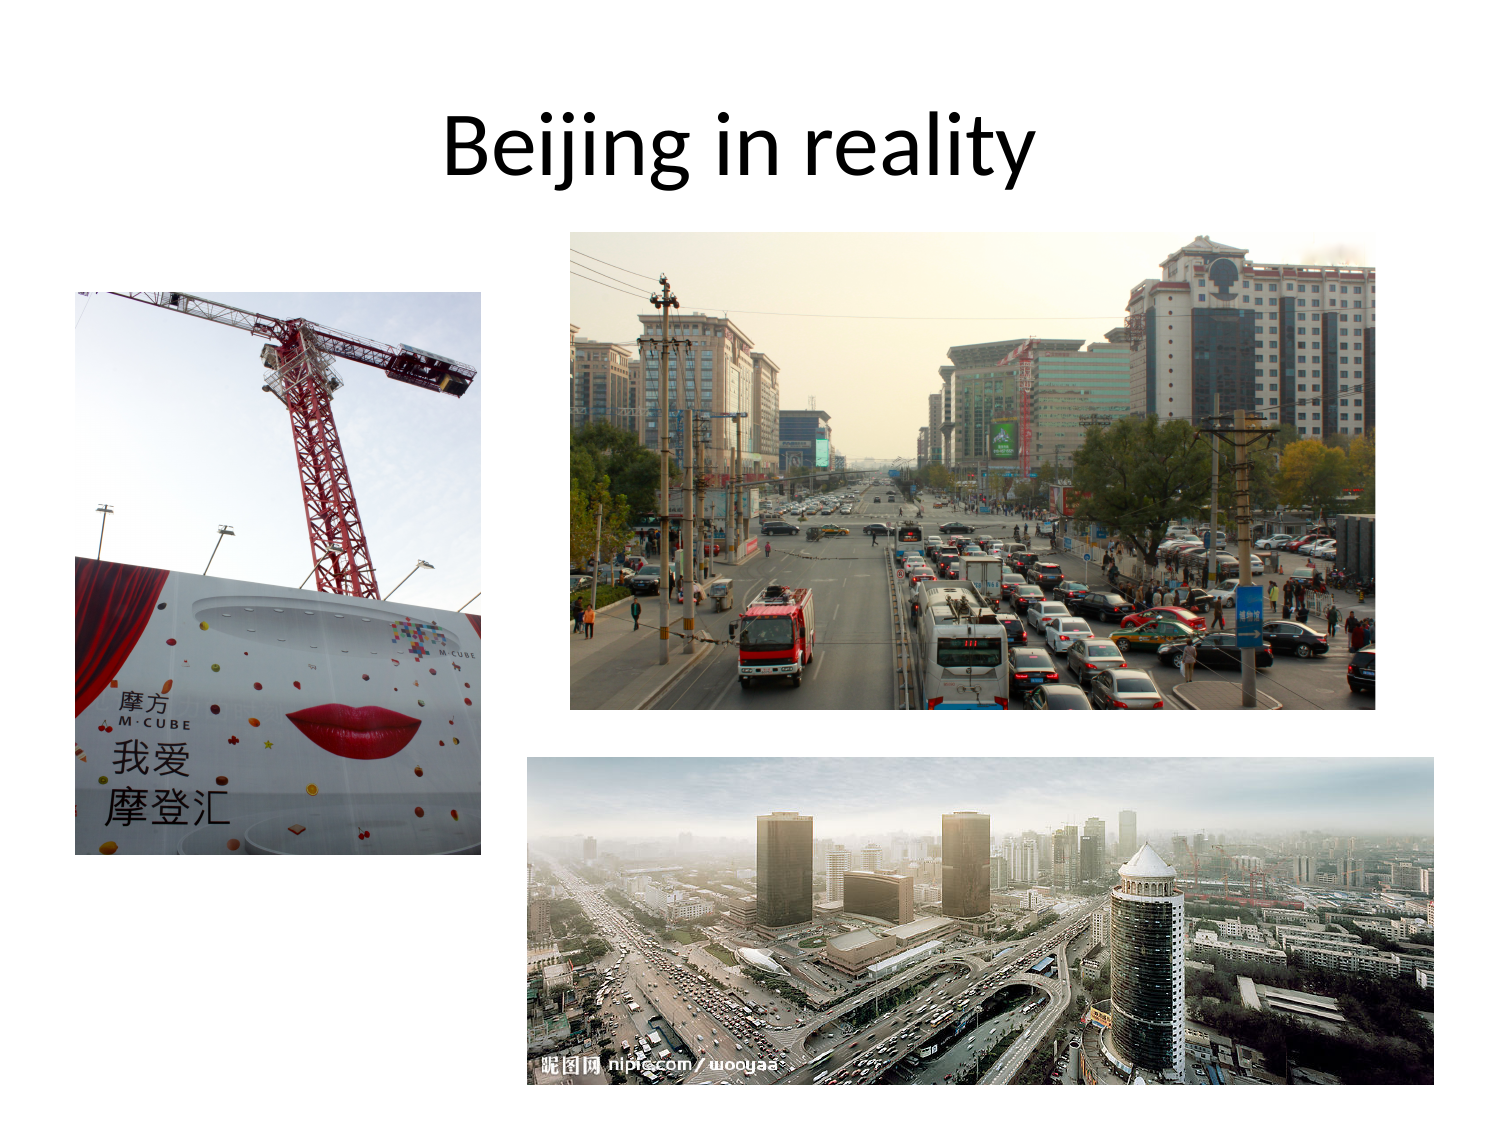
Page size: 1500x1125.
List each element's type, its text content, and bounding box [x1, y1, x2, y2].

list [569, 232, 1376, 710]
picture [527, 757, 1435, 1085]
title Beijing in reality [75, 45, 1425, 233]
picture [74, 292, 481, 855]
